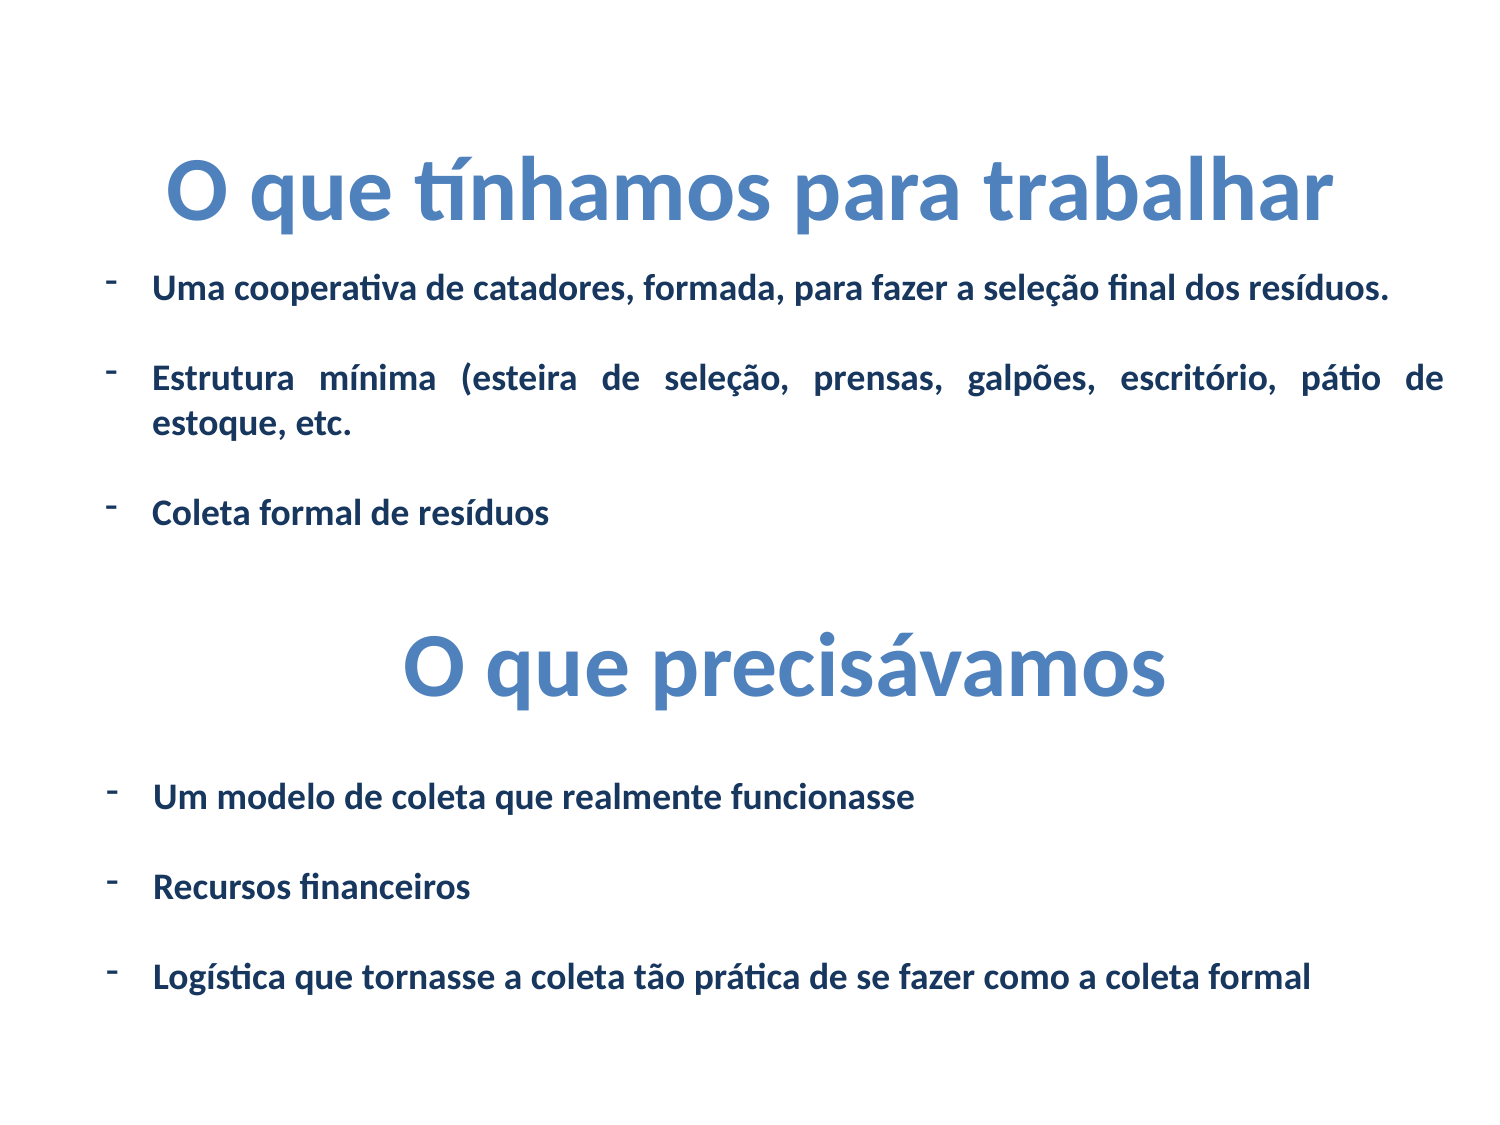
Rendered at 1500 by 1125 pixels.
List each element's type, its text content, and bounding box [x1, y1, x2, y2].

text_box O que precisávamos [112, 597, 1459, 723]
text_box Uma cooperativa de catadores, formada, para fazer a seleção final dos resíduos. Estrutura mínima (esteira de seleção, prensas, galpões, escritório, pátio de estoque, etc. Coleta formal de resíduos [90, 255, 1461, 631]
text_box Um modelo de coleta que realmente funcionasse Recursos financeiros Logística que tornasse a coleta tão prática de se fazer como a coleta formal [91, 764, 1435, 1005]
title O que tínhamos para trabalhar [76, 90, 1427, 278]
